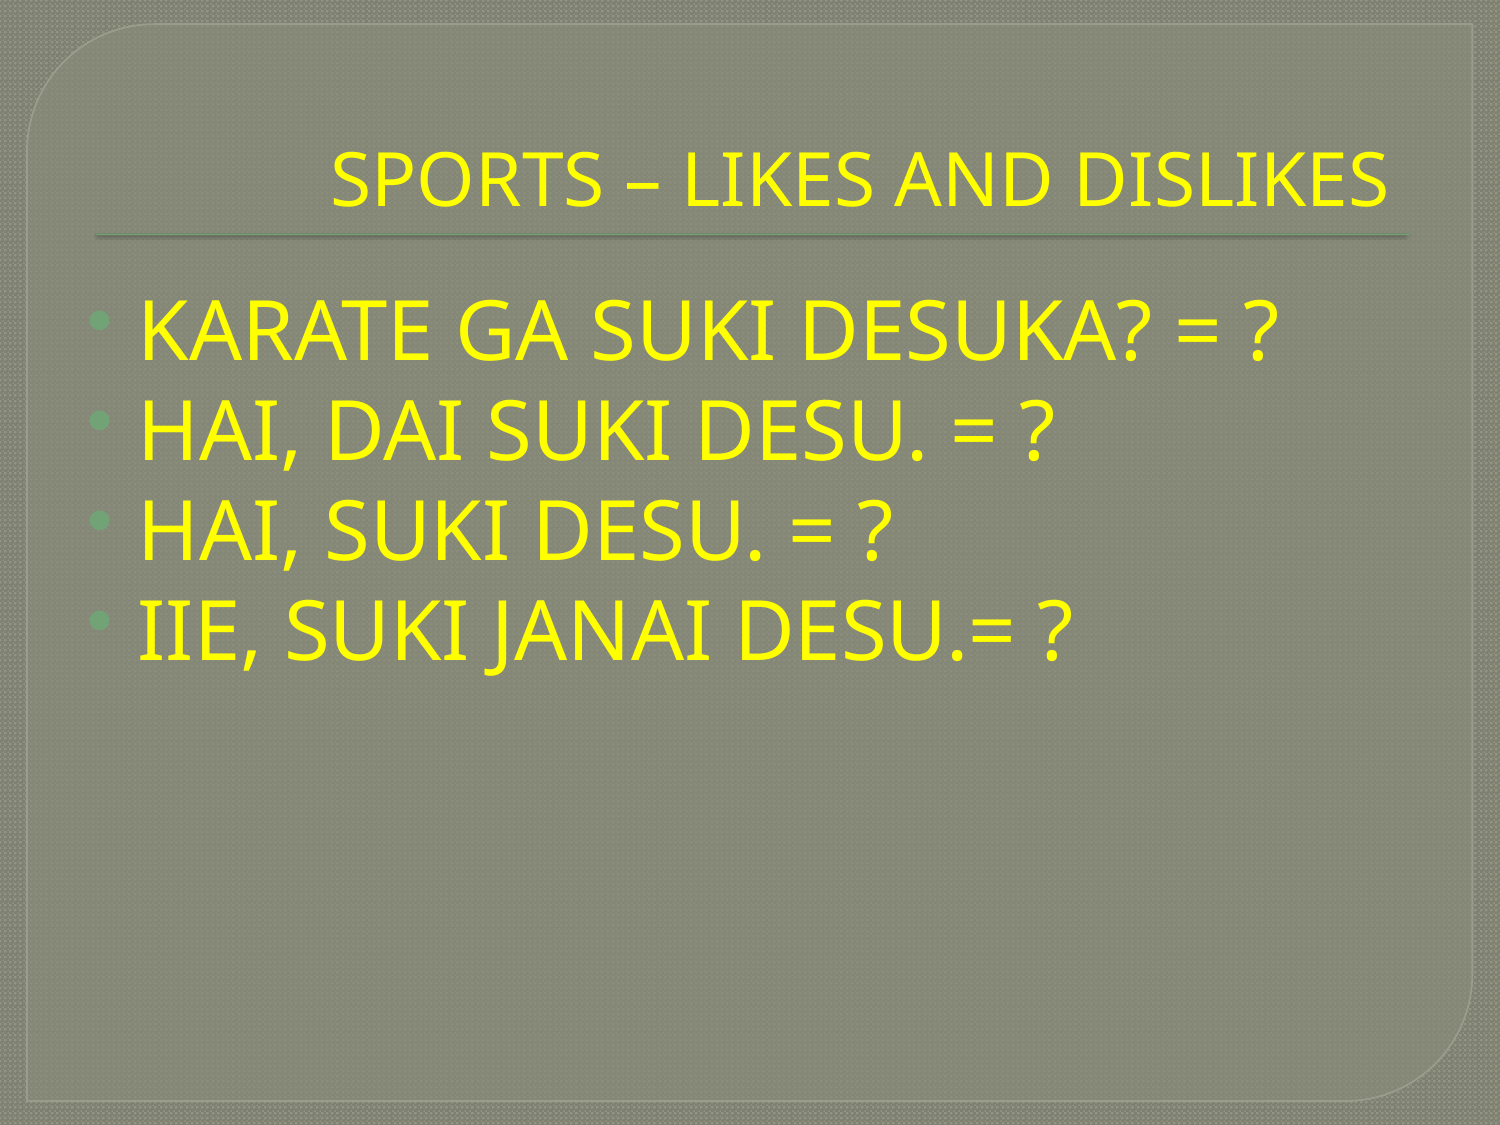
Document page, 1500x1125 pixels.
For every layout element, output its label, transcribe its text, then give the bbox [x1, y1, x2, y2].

list KARATE GA SUKI DESUKA? = ? HAI, DAI SUKI DESU. = ? HAI, SUKI DESU. = ? IIE, SUKI JANAI DESU.= ? [75, 270, 1425, 1013]
title SPORTS – LIKES AND DISLIKES [75, 41, 1425, 230]
